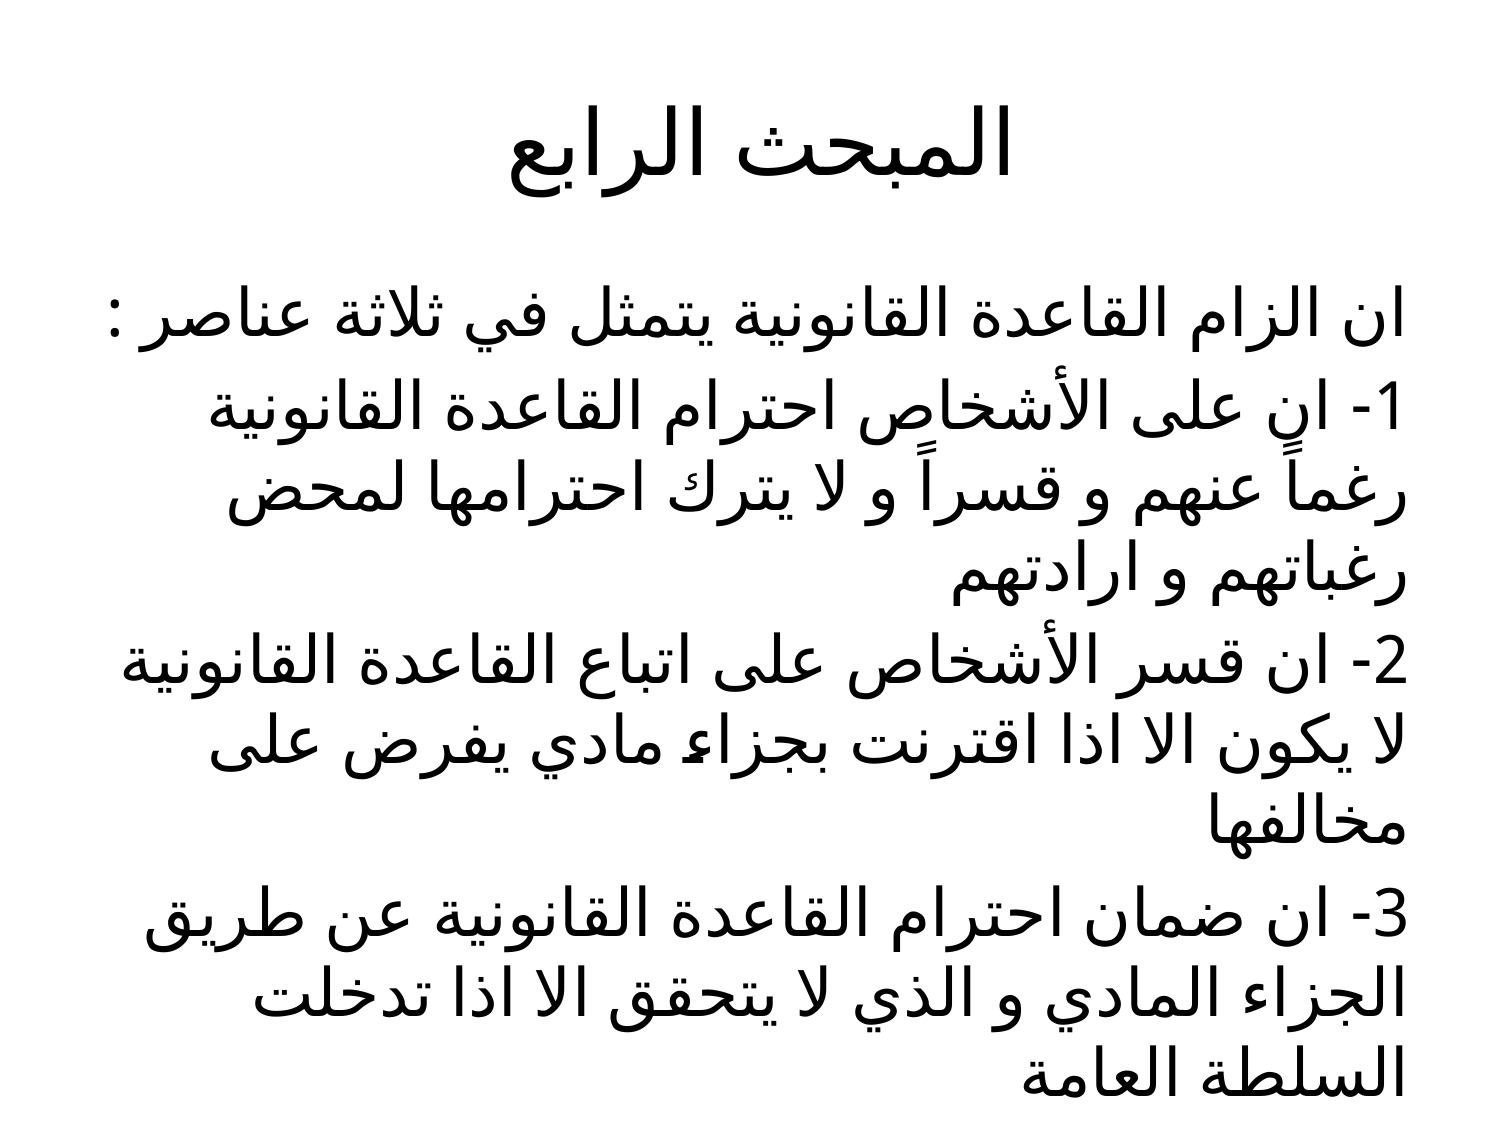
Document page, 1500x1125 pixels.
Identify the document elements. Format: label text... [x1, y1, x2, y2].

list ان الزام القاعدة القانونية يتمثل في ثلاثة عناصر : 1- ان على الأشخاص احترام القاعدة القانونية رغماً عنهم و قسراً و لا يترك احترامها لمحض رغباتهم و ارادتهم 2- ان قسر الأشخاص على اتباع القاعدة القانونية لا يكون الا اذا اقترنت بجزاء مادي يفرض على مخالفها 3- ان ضمان احترام القاعدة القانونية عن طريق الجزاء المادي و الذي لا يتحقق الا اذا تدخلت السلطة العامة [75, 262, 1425, 1005]
title المبحث الرابع [75, 45, 1425, 233]
